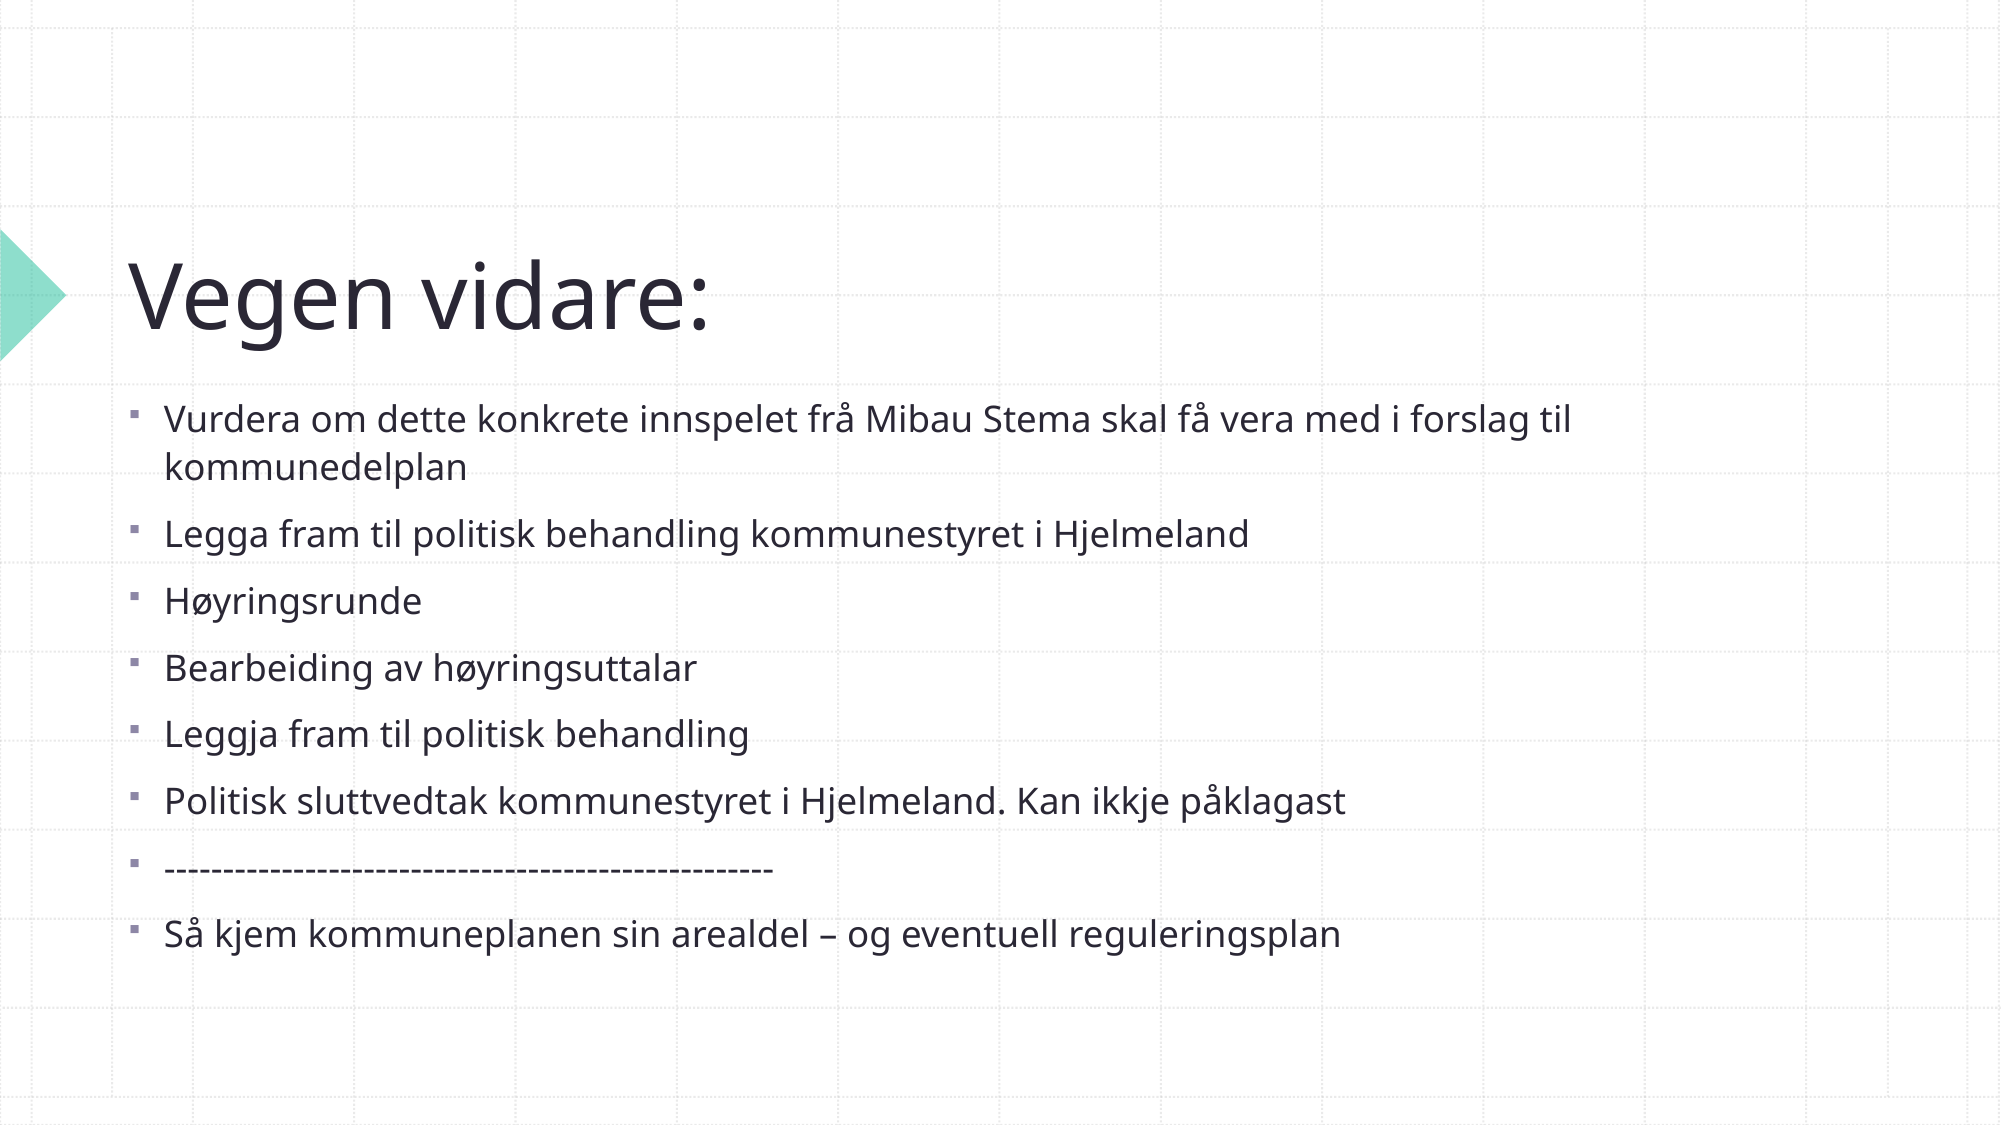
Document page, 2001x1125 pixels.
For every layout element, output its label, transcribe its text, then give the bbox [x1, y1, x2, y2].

list Vurdera om dette konkrete innspelet frå Mibau Stema skal få vera med i forslag til kommunedelplan Legga fram til politisk behandling kommunestyret i Hjelmeland Høyringsrunde Bearbeiding av høyringsuttalar Leggja fram til politisk behandling Politisk sluttvedtak kommunestyret i Hjelmeland. Kan ikkje påklagast ---------------------------------------------------- Så kjem kommuneplanen sin arealdel – og eventuell reguleringsplan [113, 383, 1808, 969]
title Vegen vidare: [113, 119, 1808, 356]
